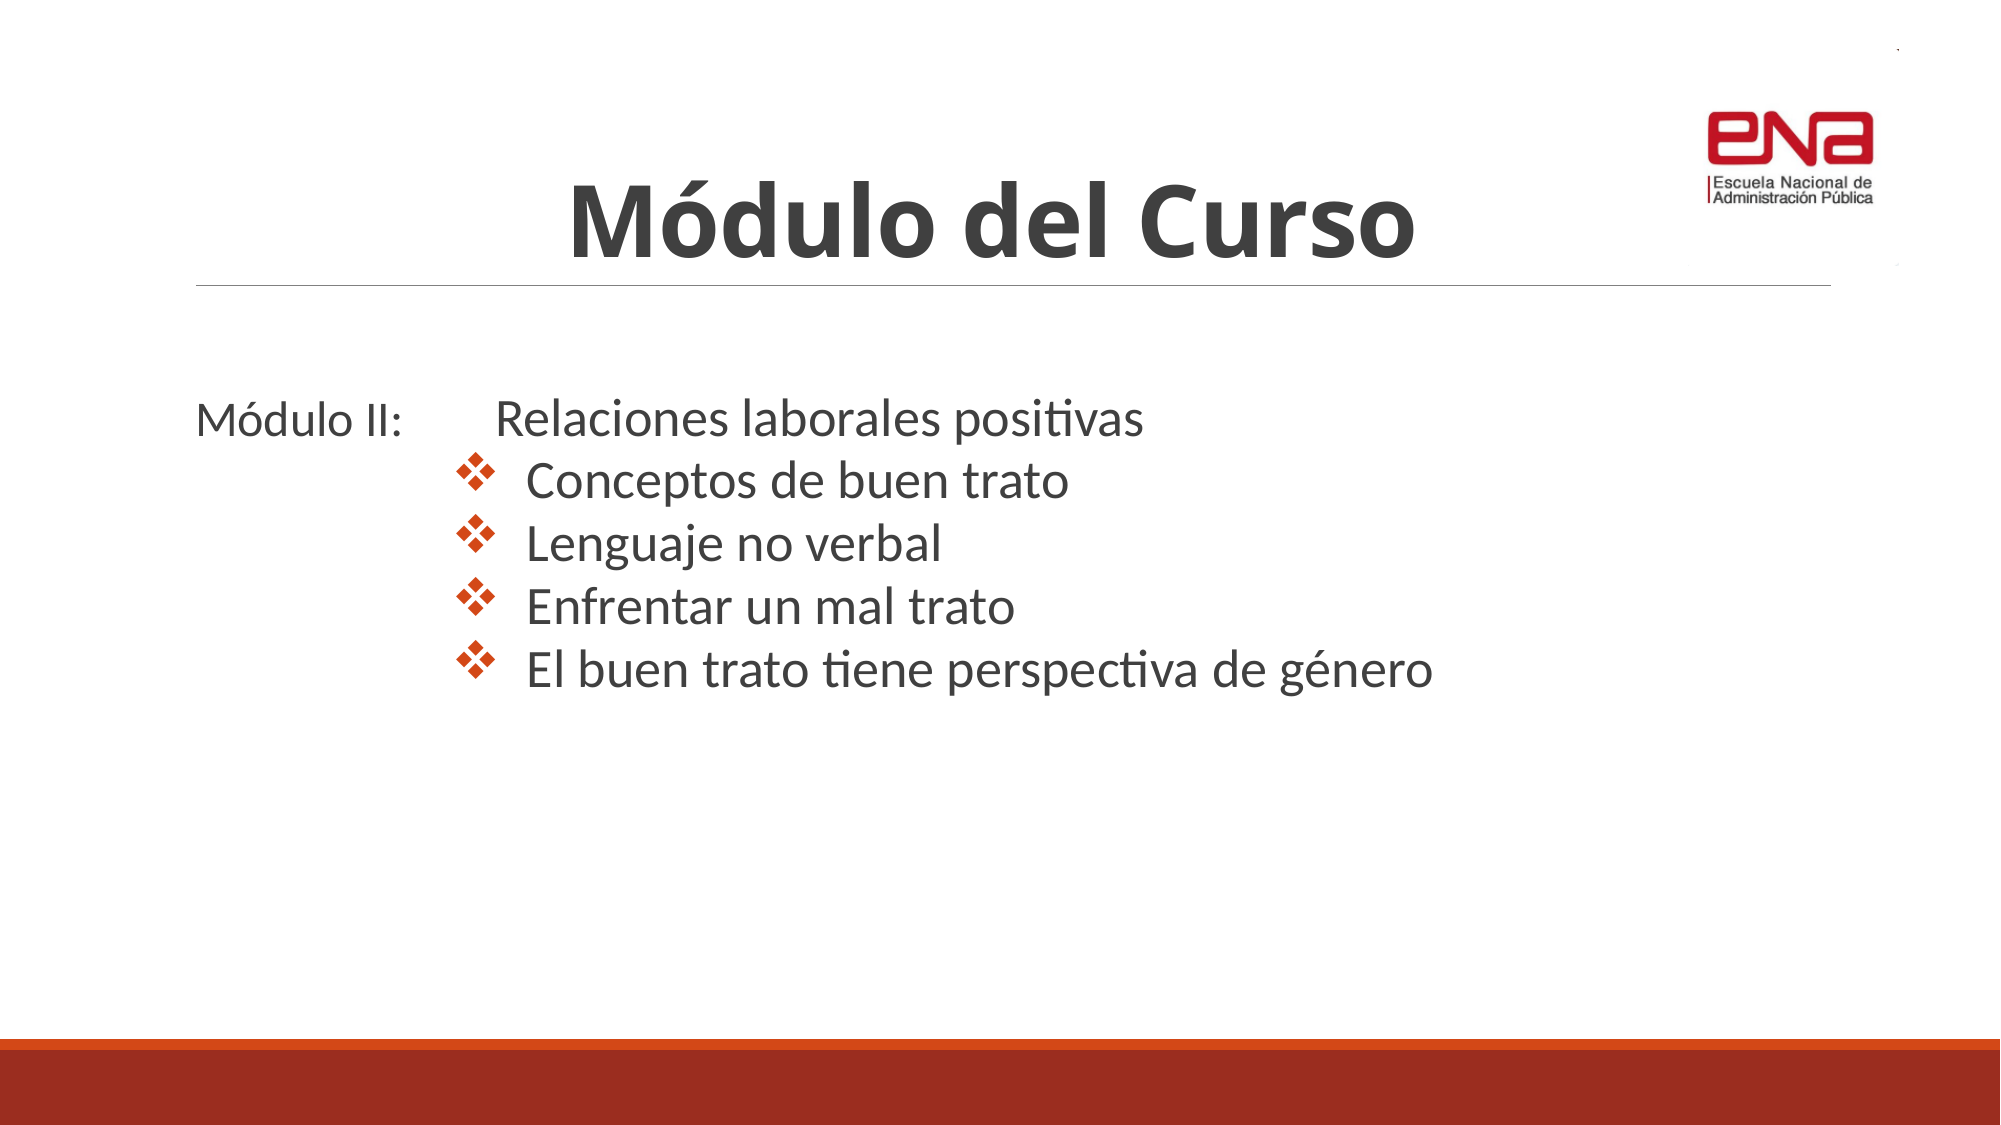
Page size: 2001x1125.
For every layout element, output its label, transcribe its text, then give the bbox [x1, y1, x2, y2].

list Módulo II: Relaciones laborales positivas Conceptos de buen trato Lenguaje no verbal Enfrentar un mal trato El buen trato tiene perspectiva de género [180, 302, 1830, 963]
picture [1688, 48, 1900, 267]
title Módulo del Curso [180, 47, 1830, 285]
